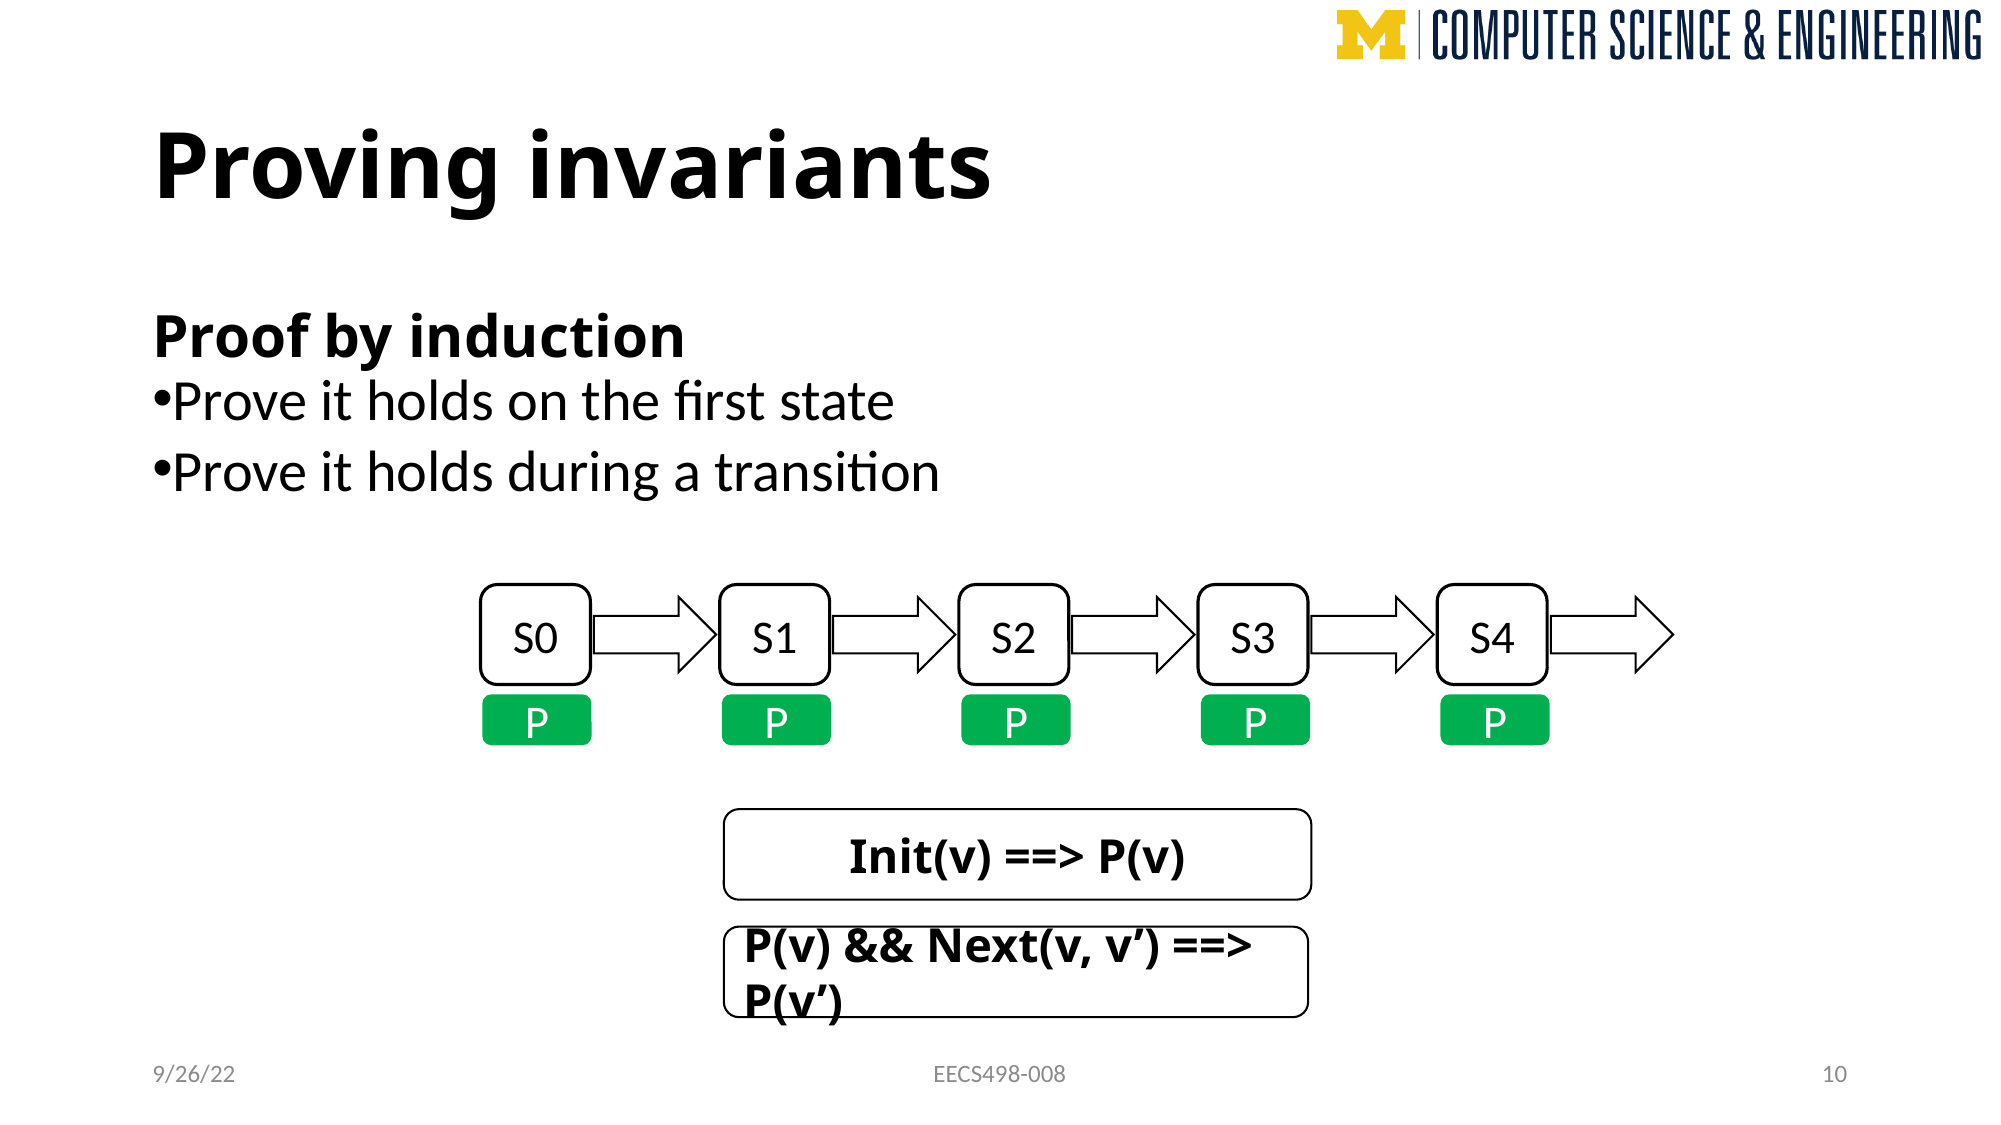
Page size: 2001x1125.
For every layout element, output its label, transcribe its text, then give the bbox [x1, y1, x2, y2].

text_box P [1200, 694, 1311, 746]
picture [1337, 9, 1981, 60]
text_box P [721, 694, 832, 746]
slide_number 10 [1412, 1042, 1863, 1103]
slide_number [137, 1042, 588, 1103]
text_box P [1440, 694, 1550, 746]
text_box Init(v) ==> P(v) [722, 808, 1313, 901]
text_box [480, 584, 1674, 685]
footer EECS498-008 [662, 1042, 1338, 1103]
list Proof by induction Prove it holds on the first state Prove it holds during a transition [137, 299, 1863, 1014]
title Proving invariants [137, 59, 1863, 278]
text_box P(v) && Next(v, v’) ==> P(v’) [722, 925, 1310, 1019]
text_box P [482, 694, 592, 746]
text_box P [961, 694, 1071, 746]
